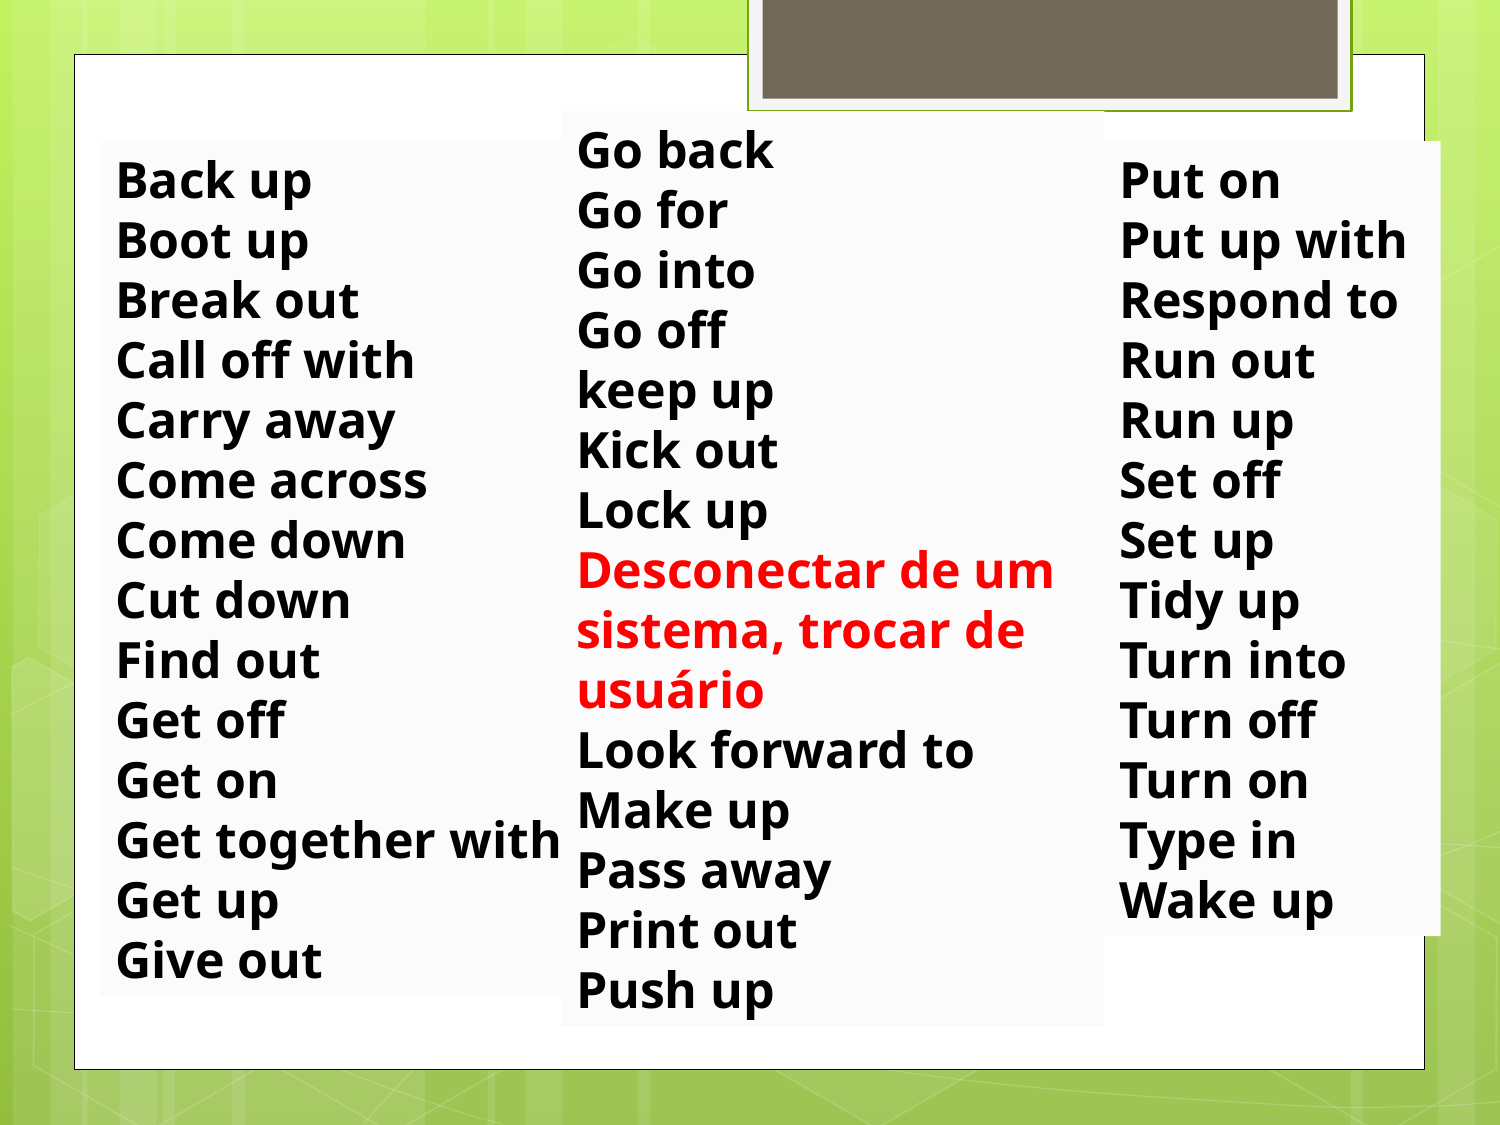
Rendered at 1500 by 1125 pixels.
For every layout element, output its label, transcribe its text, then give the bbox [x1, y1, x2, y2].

text_box Back up Boot up Break out Call off with Carry away Come across Come down Cut down Find out Get off Get on Get together with Get up Give out [100, 141, 561, 997]
text_box Put on Put up with Respond to Run out Run up Set off Set up Tidy up Turn into Turn off Turn on Type in Wake up [1104, 141, 1441, 937]
text_box Go back Go for Go into Go off keep up Kick out Lock up Desconectar de um sistema, trocar de usuário Look forward to Make up Pass away Print out Push up [561, 111, 1105, 1026]
